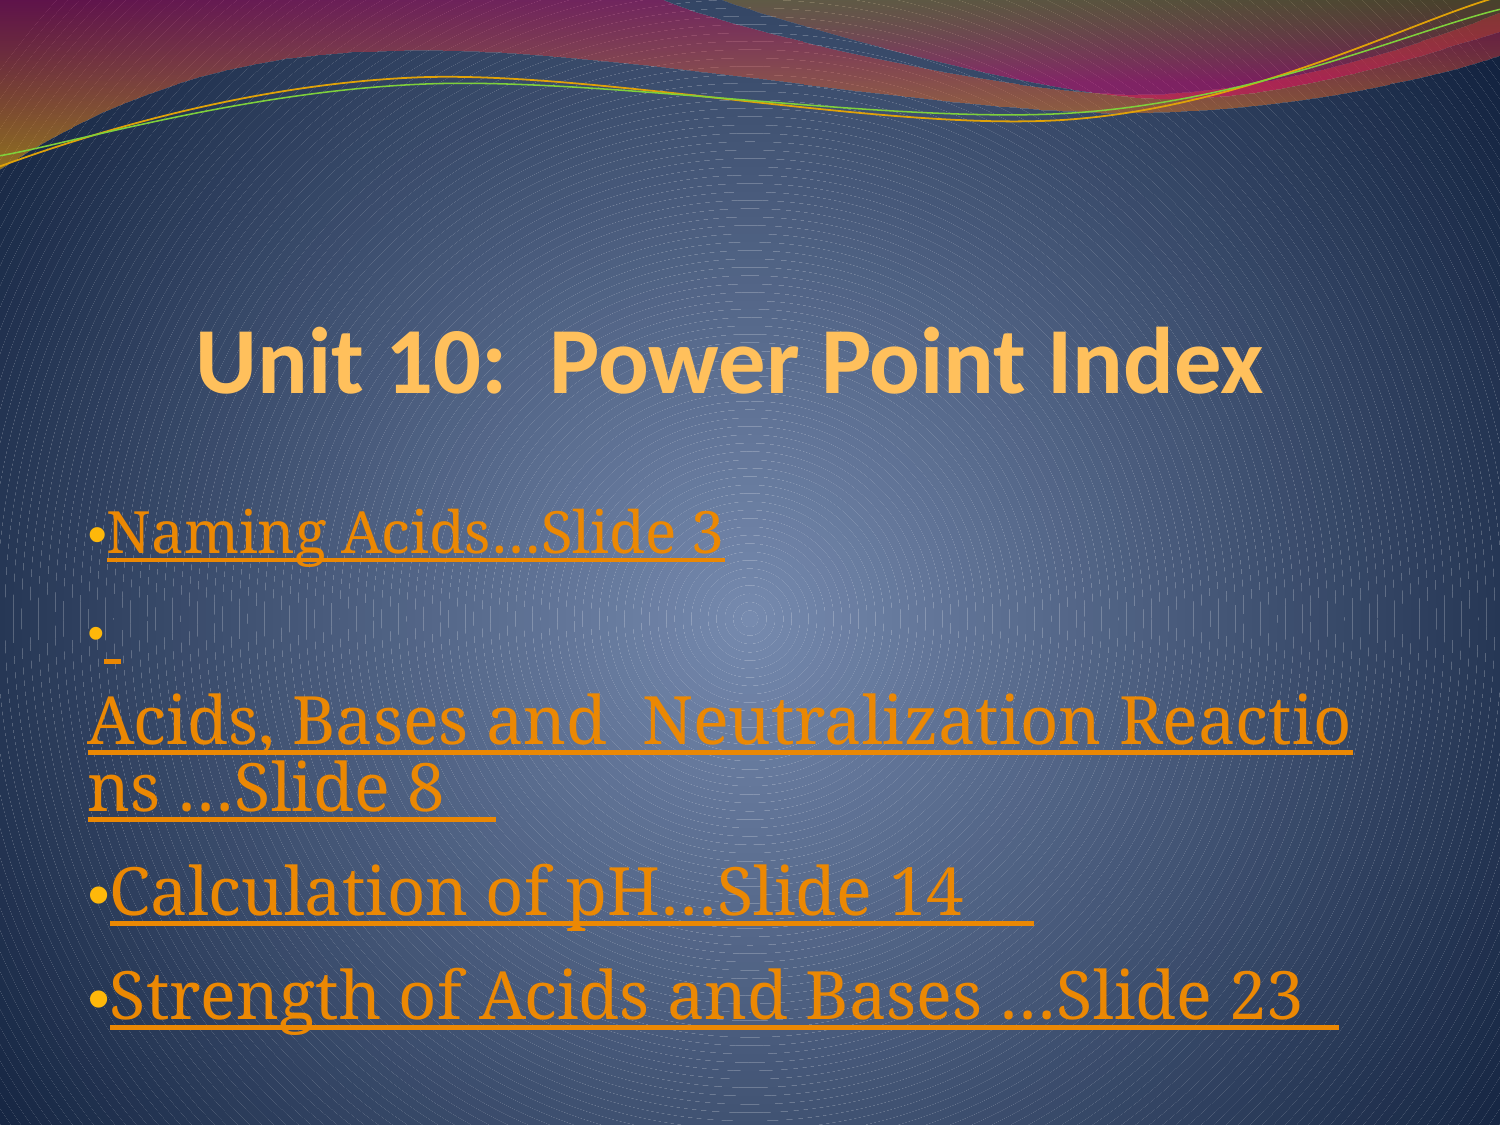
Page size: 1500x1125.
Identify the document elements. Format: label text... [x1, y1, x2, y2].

subtitle Naming Acids…Slide 3 Acids, Bases and Neutralization Reactions …Slide 8 Calculation of pH…Slide 14 Strength of Acids and Bases …Slide 23 [87, 487, 1376, 568]
title Unit 10: Power Point Index [87, 224, 1376, 413]
